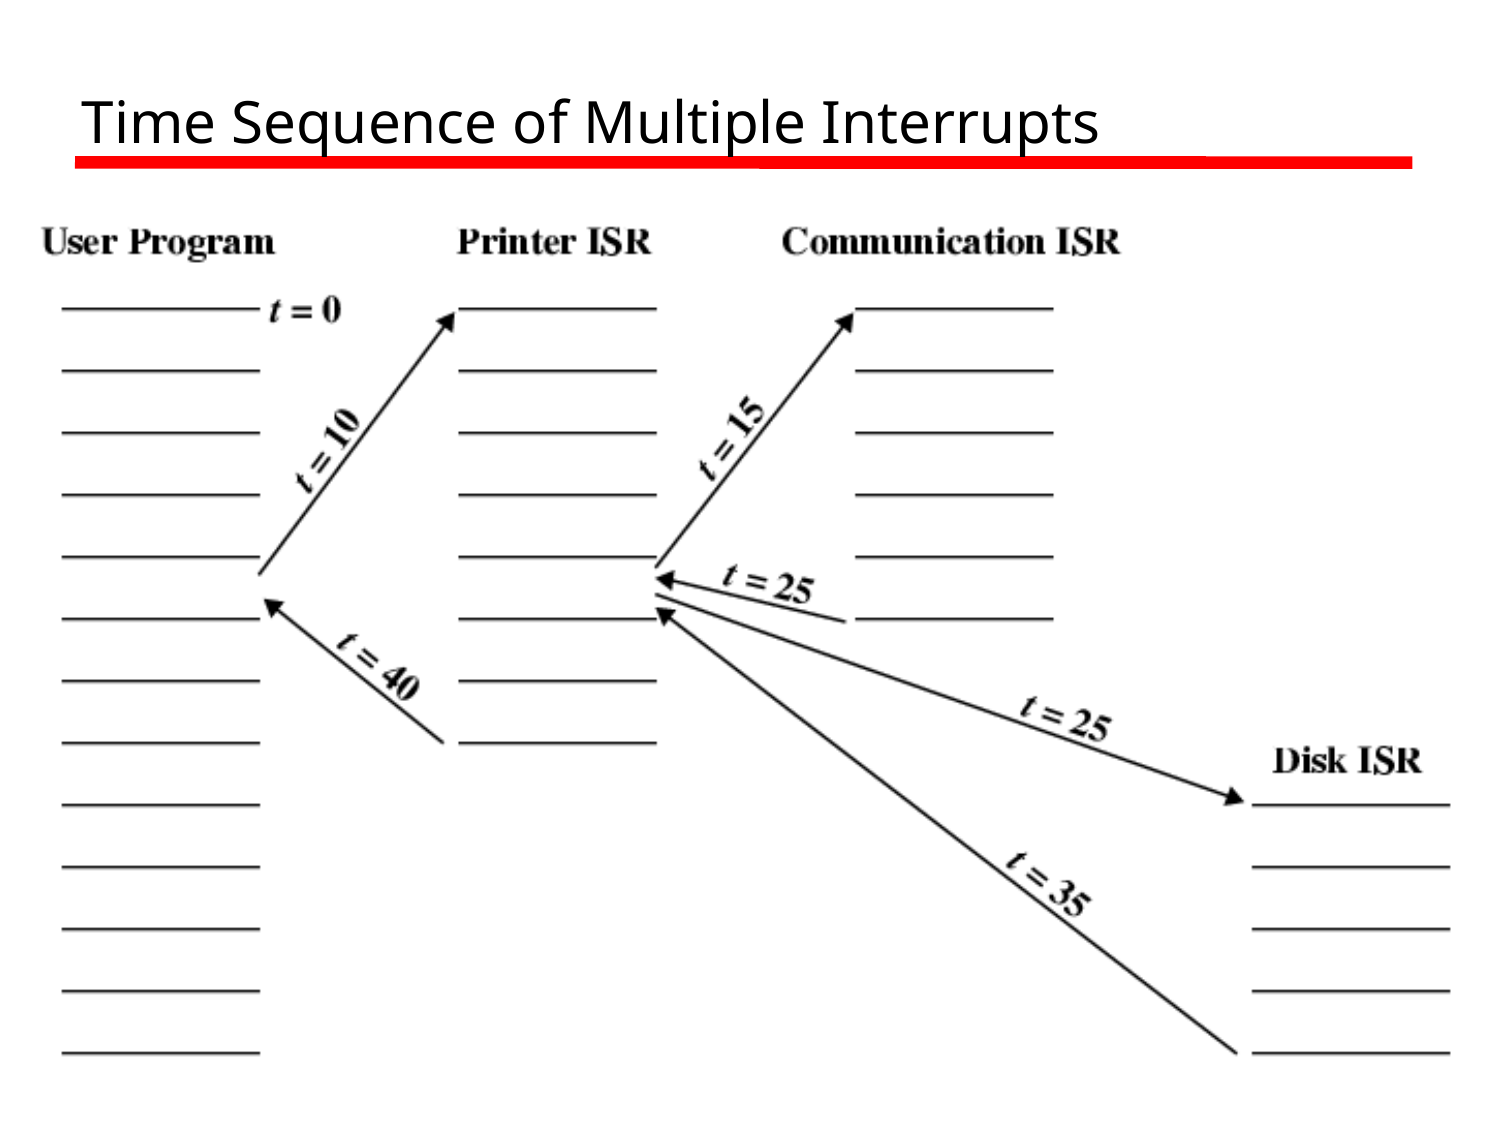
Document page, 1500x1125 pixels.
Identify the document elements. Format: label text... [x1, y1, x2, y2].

picture [24, 213, 1463, 1090]
title Time Sequence of Multiple Interrupts [66, 24, 1413, 163]
